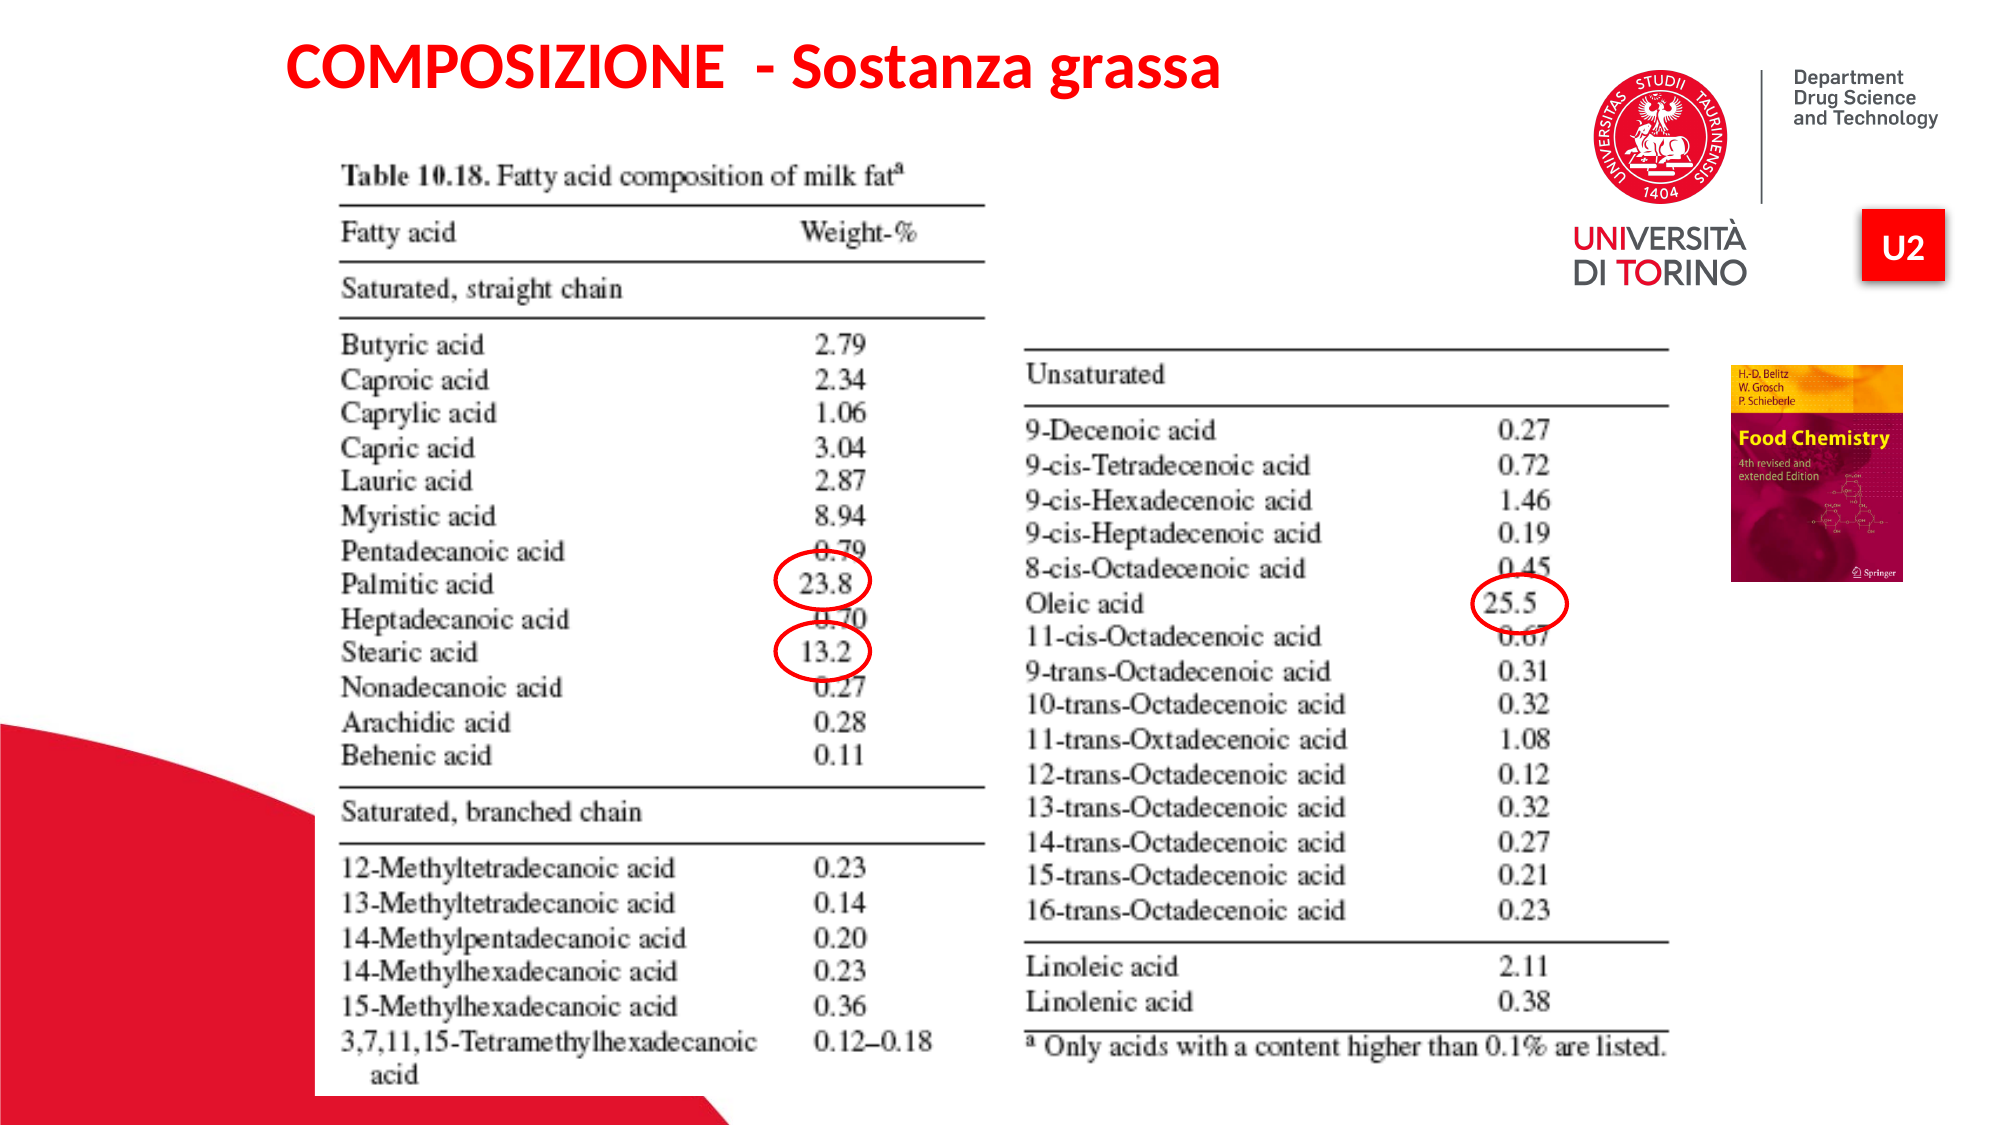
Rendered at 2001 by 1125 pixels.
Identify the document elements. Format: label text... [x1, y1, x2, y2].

text_box U2 [1862, 209, 1945, 281]
text_box COMPOSIZIONE - Sostanza grassa [271, 14, 1239, 109]
picture [0, 0, 2001, 1125]
